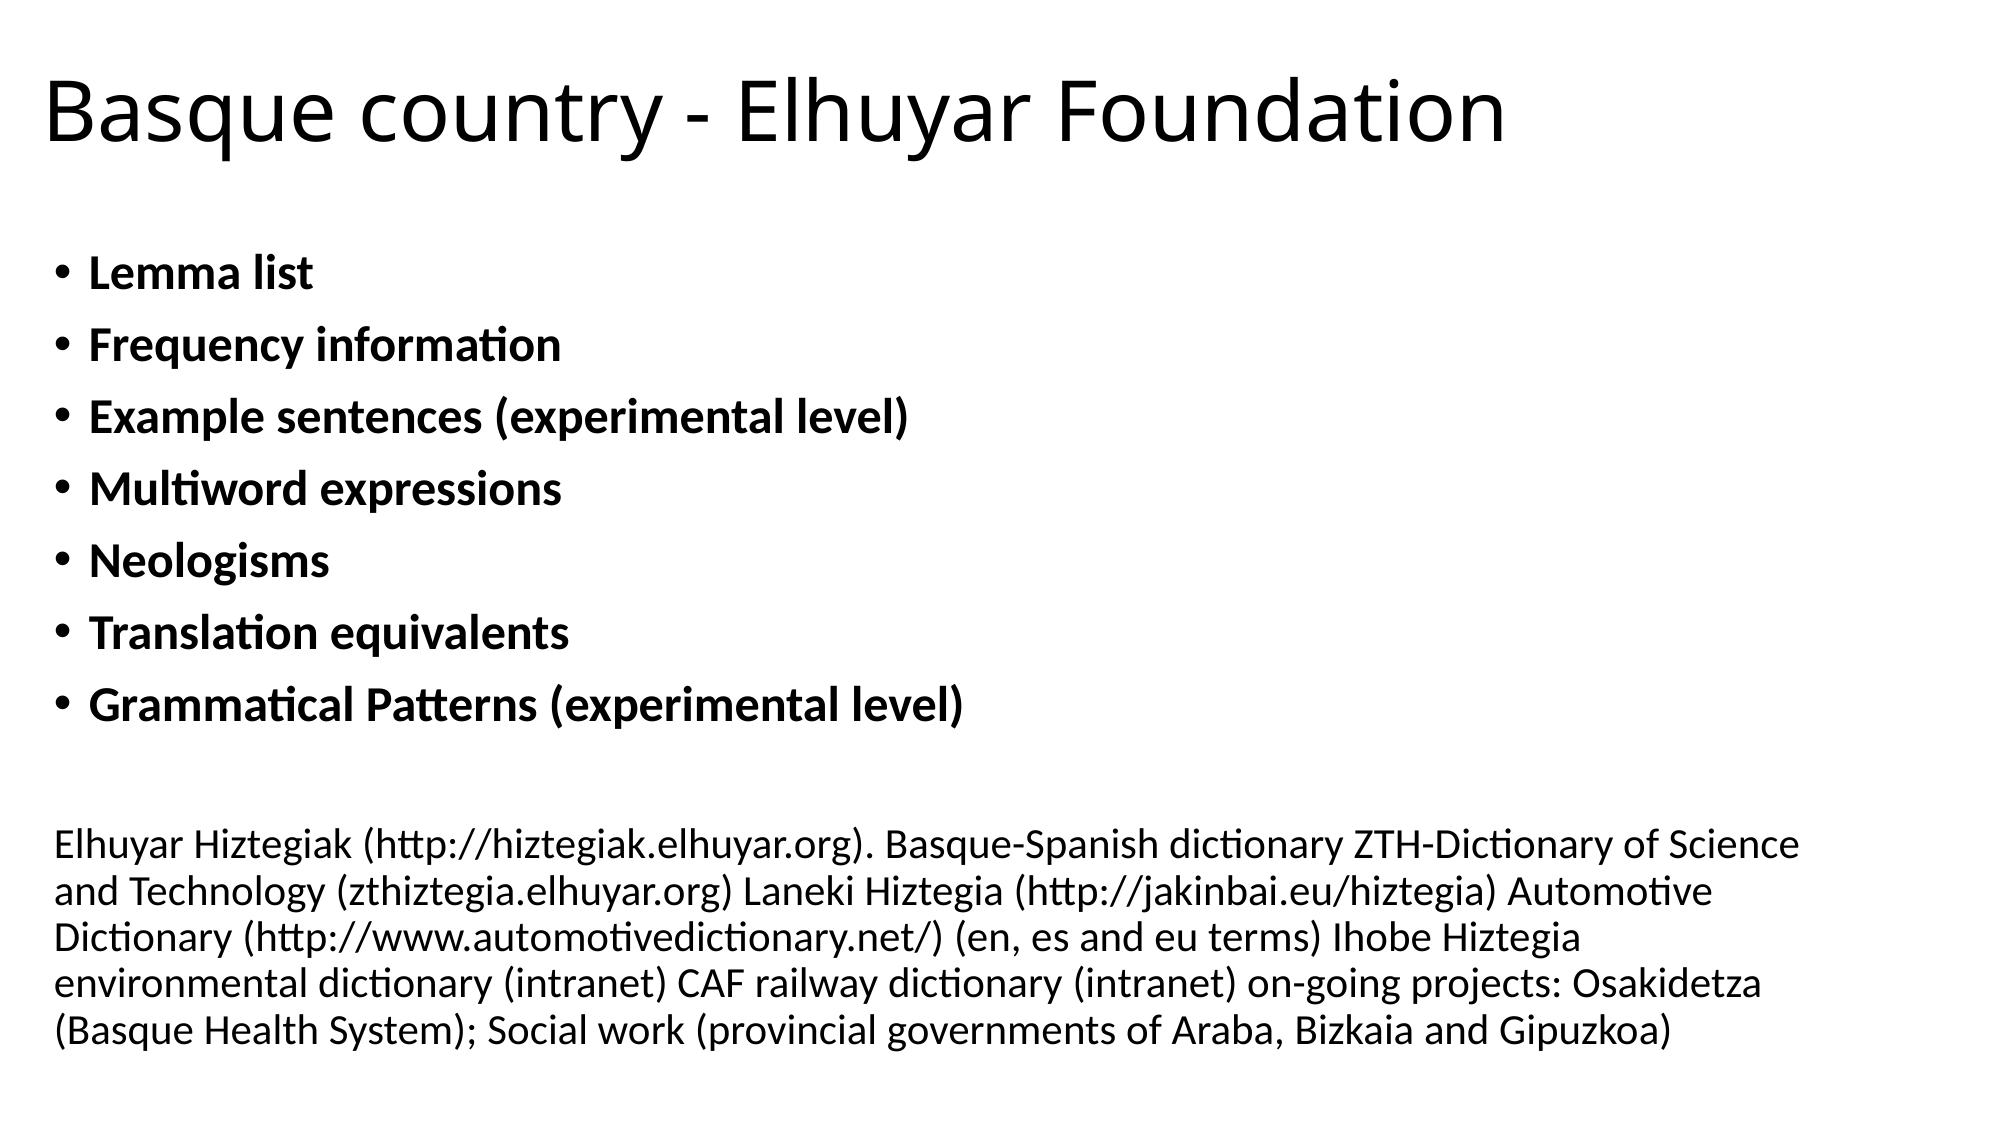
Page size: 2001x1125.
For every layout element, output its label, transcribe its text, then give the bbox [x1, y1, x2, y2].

title Basque country - Elhuyar Foundation [27, 59, 1863, 269]
list Lemma list Frequency information Example sentences (experimental level) Multiword expressions Neologisms Translation equivalents Grammatical Patterns (experimental level) Elhuyar Hiztegiak (http://hiztegiak.elhuyar.org). Basque-Spanish dictionary ZTH-Dictionary of Science and Technology (zthiztegia.elhuyar.org) Laneki Hiztegia (http://jakinbai.eu/hiztegia) Automotive Dictionary (http://www.automotivedictionary.net/) (en, es and eu terms) Ihobe Hiztegia environmental dictionary (intranet) CAF railway dictionary (intranet) on-going projects: Osakidetza (Basque Health System); Social work (provincial governments of Araba, Bizkaia and Gipuzkoa) [38, 239, 1857, 1065]
